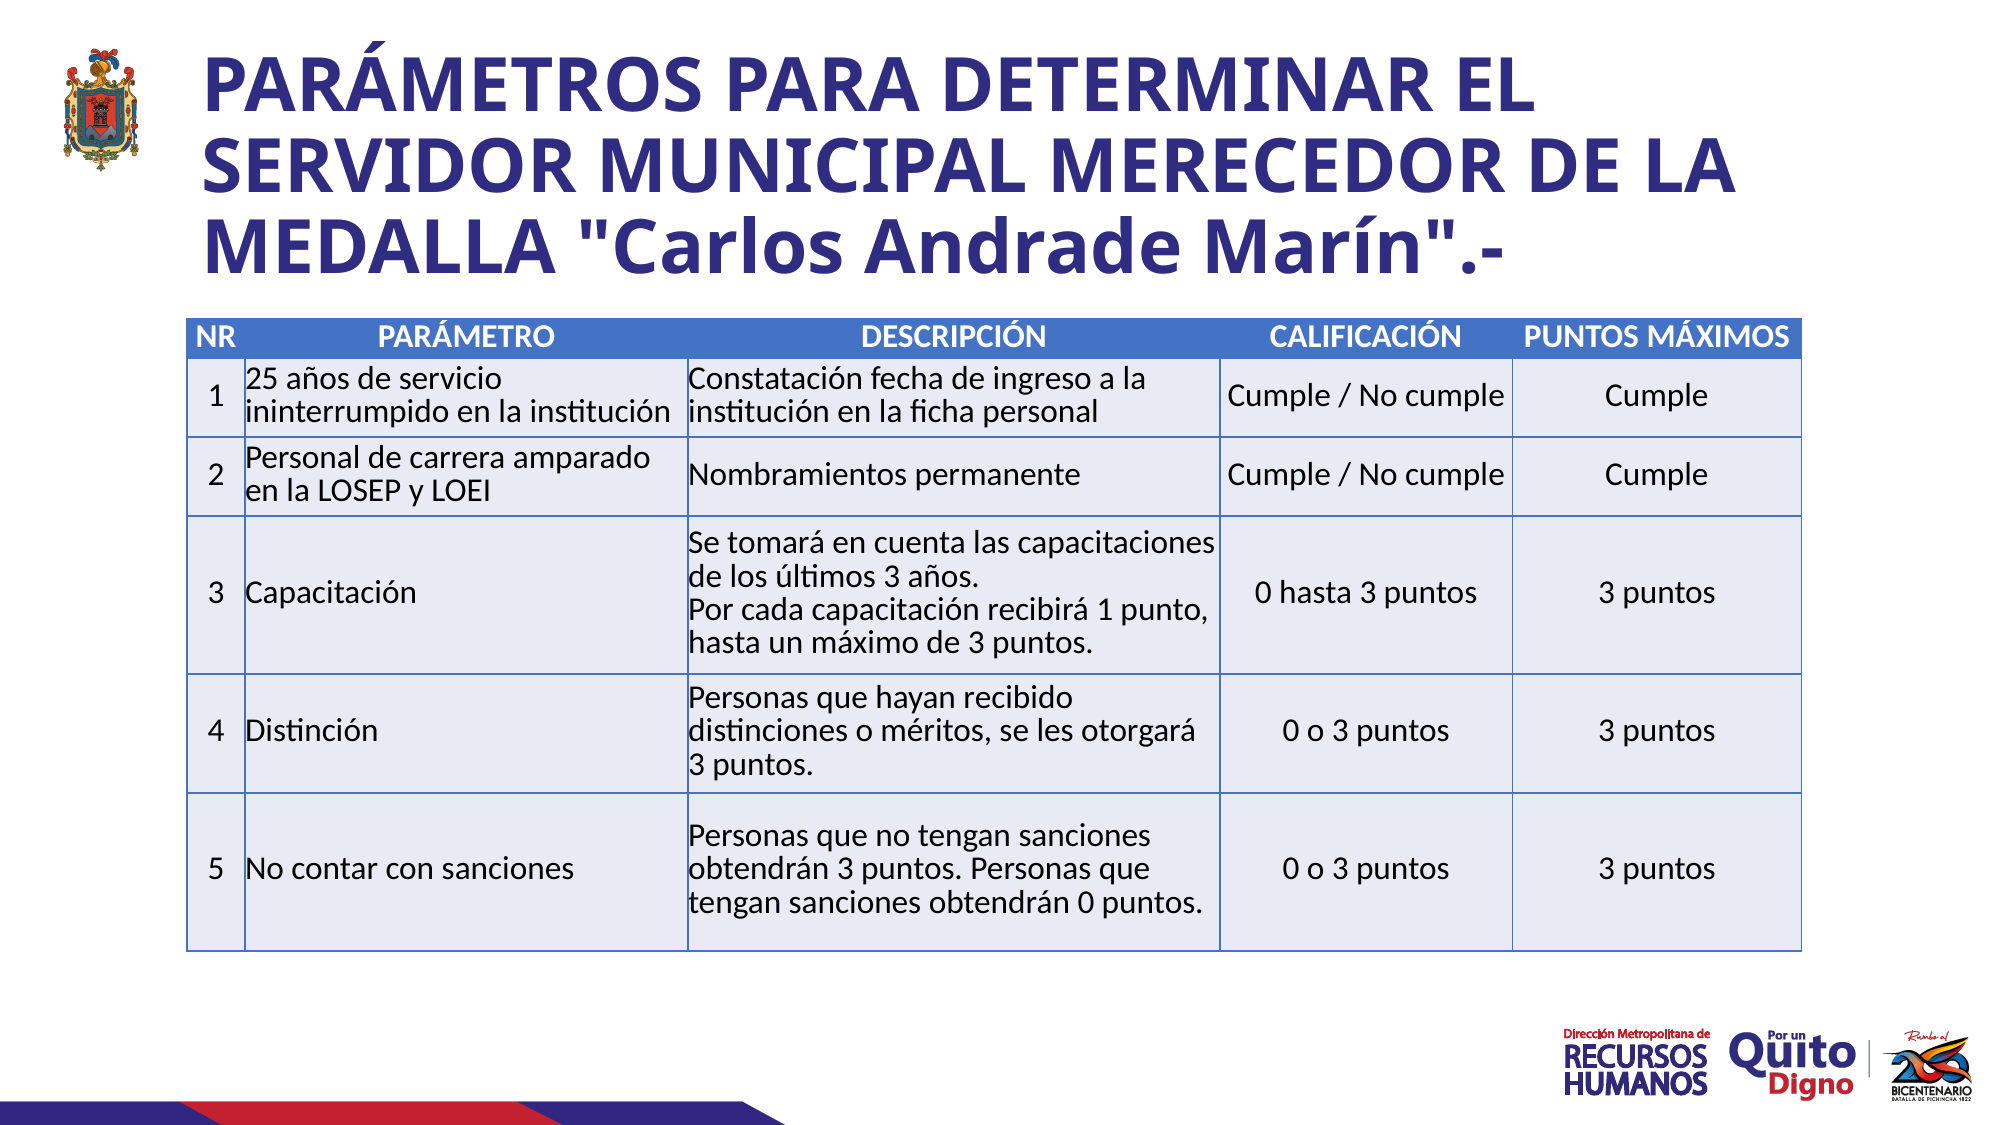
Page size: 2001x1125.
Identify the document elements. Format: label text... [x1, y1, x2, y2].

table_cell 5 [188, 794, 244, 950]
table_cell Cumple [1513, 438, 1801, 515]
table_cell Constatación fecha de ingreso a la institución en la ficha personal [689, 359, 1219, 436]
table_header PARÁMETRO [246, 320, 687, 358]
table_cell 1 [188, 359, 244, 436]
table_cell 4 [188, 675, 244, 792]
table_cell Personas que hayan recibido distinciones o méritos, se les otorgará 3 puntos. [689, 675, 1219, 792]
table_cell 3 [188, 517, 244, 673]
table_cell 0 o 3 puntos [1221, 675, 1512, 792]
title PARÁMETROS PARA DETERMINAR EL SERVIDOR MUNICIPAL MERECEDOR DE LA MEDALLA "Carlos Andrade Marín".- [186, 59, 1863, 278]
table_cell 0 hasta 3 puntos [1221, 517, 1512, 673]
table_header NR [188, 320, 244, 358]
table_cell 3 puntos [1513, 517, 1801, 673]
table_cell 3 puntos [1513, 675, 1801, 792]
table_cell Capacitación [246, 517, 687, 673]
table_cell Nombramientos permanente [689, 438, 1219, 515]
table_cell Cumple / No cumple [1221, 438, 1512, 515]
table_cell 0 o 3 puntos [1221, 794, 1512, 950]
table_header DESCRIPCIÓN [689, 320, 1219, 358]
table_cell 2 [188, 438, 244, 515]
table_cell 25 años de servicio ininterrumpido en la institución [246, 359, 687, 436]
table_cell Personal de carrera amparado en la LOSEP y LOEI [246, 438, 687, 515]
picture [0, 0, 2001, 1125]
table_header CALIFICACIÓN [1221, 320, 1512, 358]
table_cell Personas que no tengan sanciones obtendrán 3 puntos. Personas que tengan sanciones obtendrán 0 puntos. [689, 794, 1219, 950]
table_cell Distinción [246, 675, 687, 792]
table_cell Cumple [1513, 359, 1801, 436]
table_header PUNTOS MÁXIMOS [1513, 320, 1801, 358]
table_cell Se tomará en cuenta las capacitaciones de los últimos 3 años. Por cada capacitación recibirá 1 punto, hasta un máximo de 3 puntos. [689, 517, 1219, 673]
table_cell No contar con sanciones [246, 794, 687, 950]
table_cell Cumple / No cumple [1221, 359, 1512, 436]
table_cell 3 puntos [1513, 794, 1801, 950]
